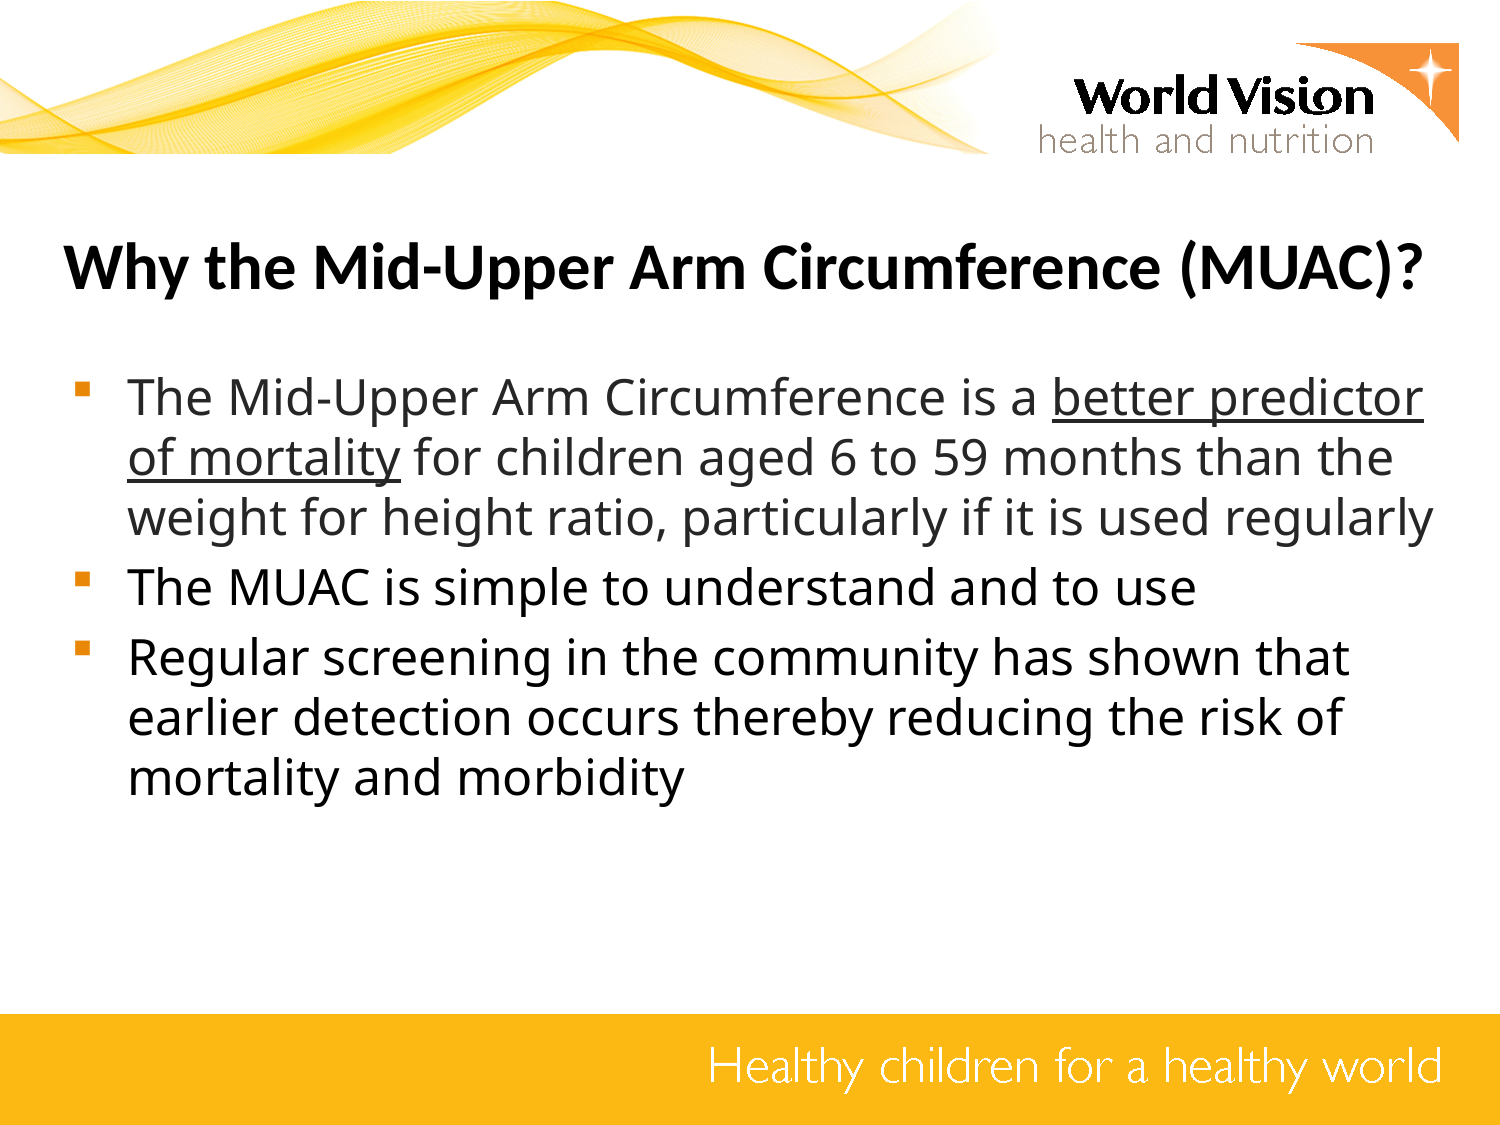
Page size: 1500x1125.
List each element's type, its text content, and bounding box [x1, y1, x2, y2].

picture [0, 1, 1500, 1125]
title Why the Mid-Upper Arm Circumference (MUAC)? [36, 215, 1452, 335]
list The Mid-Upper Arm Circumference is a better predictor of mortality for children aged 6 to 59 months than the weight for height ratio, particularly if it is used regularly The MUAC is simple to understand and to use Regular screening in the community has shown that earlier detection occurs thereby reducing the risk of mortality and morbidity [56, 357, 1452, 1125]
